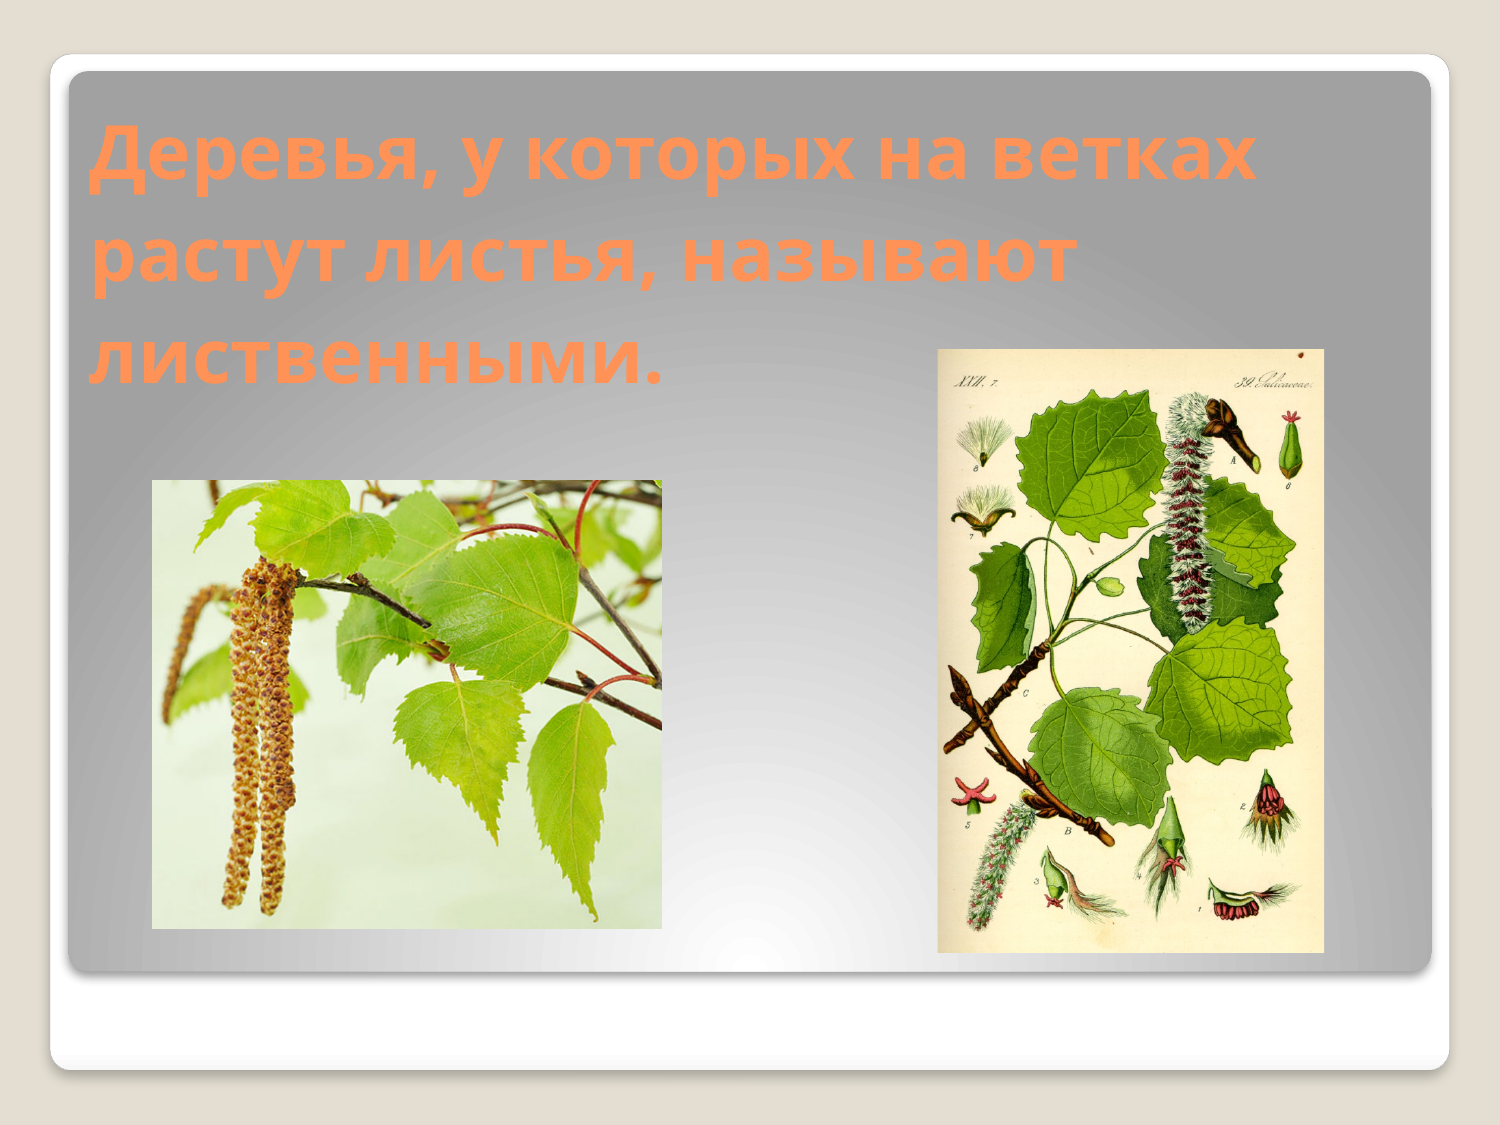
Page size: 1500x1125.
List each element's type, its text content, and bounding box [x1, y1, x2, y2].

picture [152, 480, 662, 929]
title Деревья, у которых на ветках растут листья, называют лиственными. [75, 45, 1425, 516]
picture [937, 349, 1325, 953]
